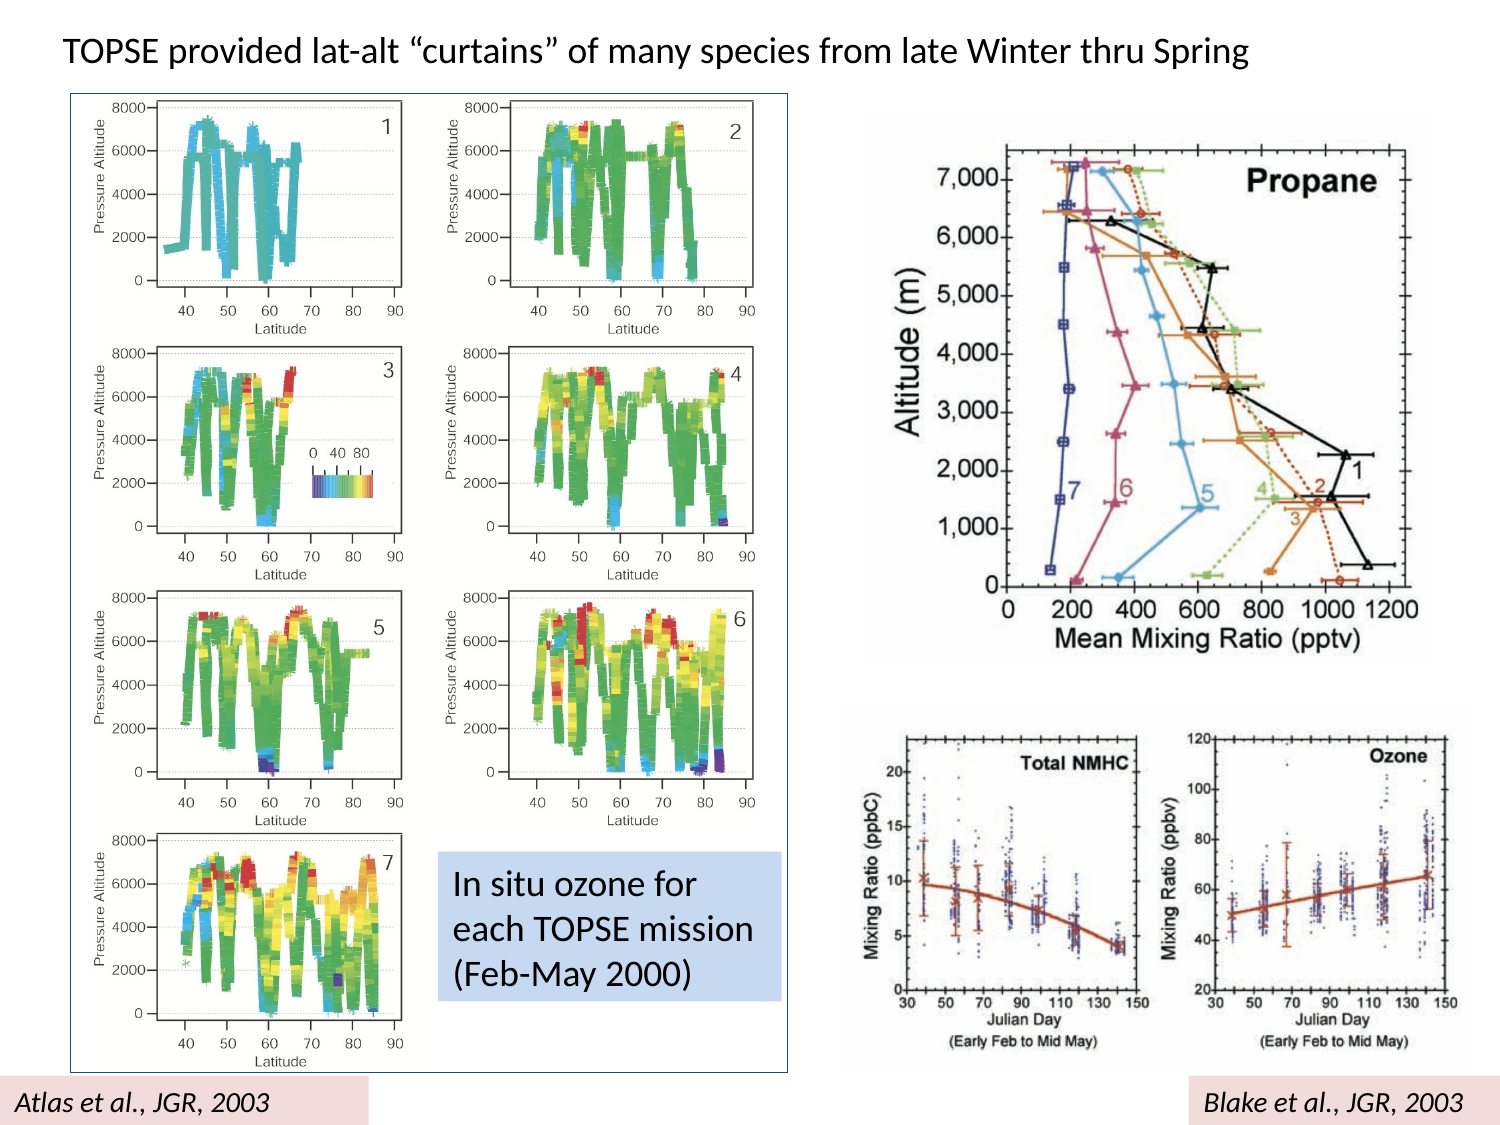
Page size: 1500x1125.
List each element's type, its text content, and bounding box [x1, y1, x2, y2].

text_box Blake et al., JGR, 2003 [1188, 1075, 1500, 1125]
text_box Atlas et al., JGR, 2003 [0, 1075, 369, 1125]
picture [866, 117, 1432, 666]
picture [841, 705, 1473, 1073]
text_box TOPSE provided lat-alt “curtains” of many species from late Winter thru Spring [48, 18, 1266, 79]
picture [70, 93, 788, 1073]
